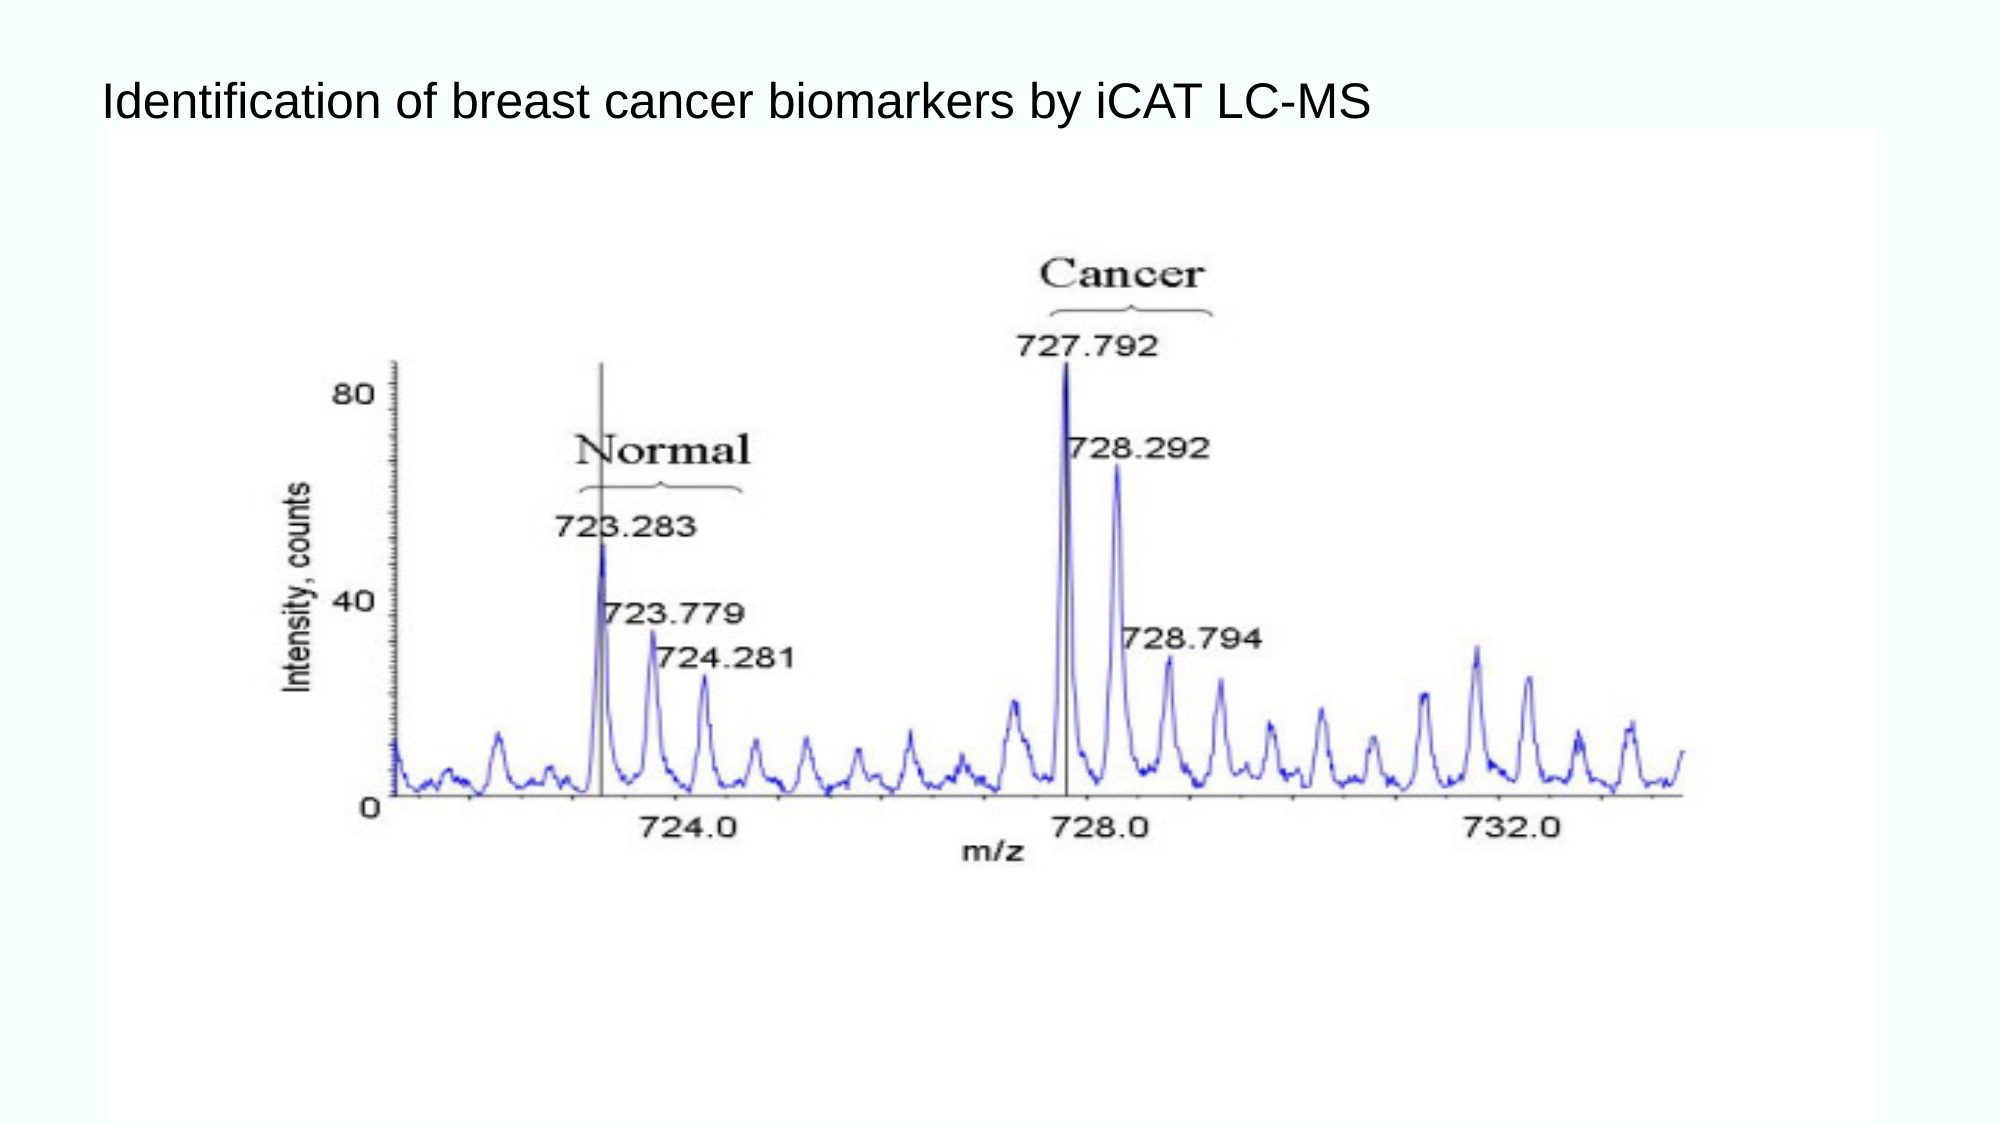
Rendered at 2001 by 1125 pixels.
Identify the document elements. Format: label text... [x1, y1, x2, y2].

picture [109, 129, 1875, 1123]
text_box Identification of breast cancer biomarkers by iCAT LC-MS [86, 61, 1898, 197]
